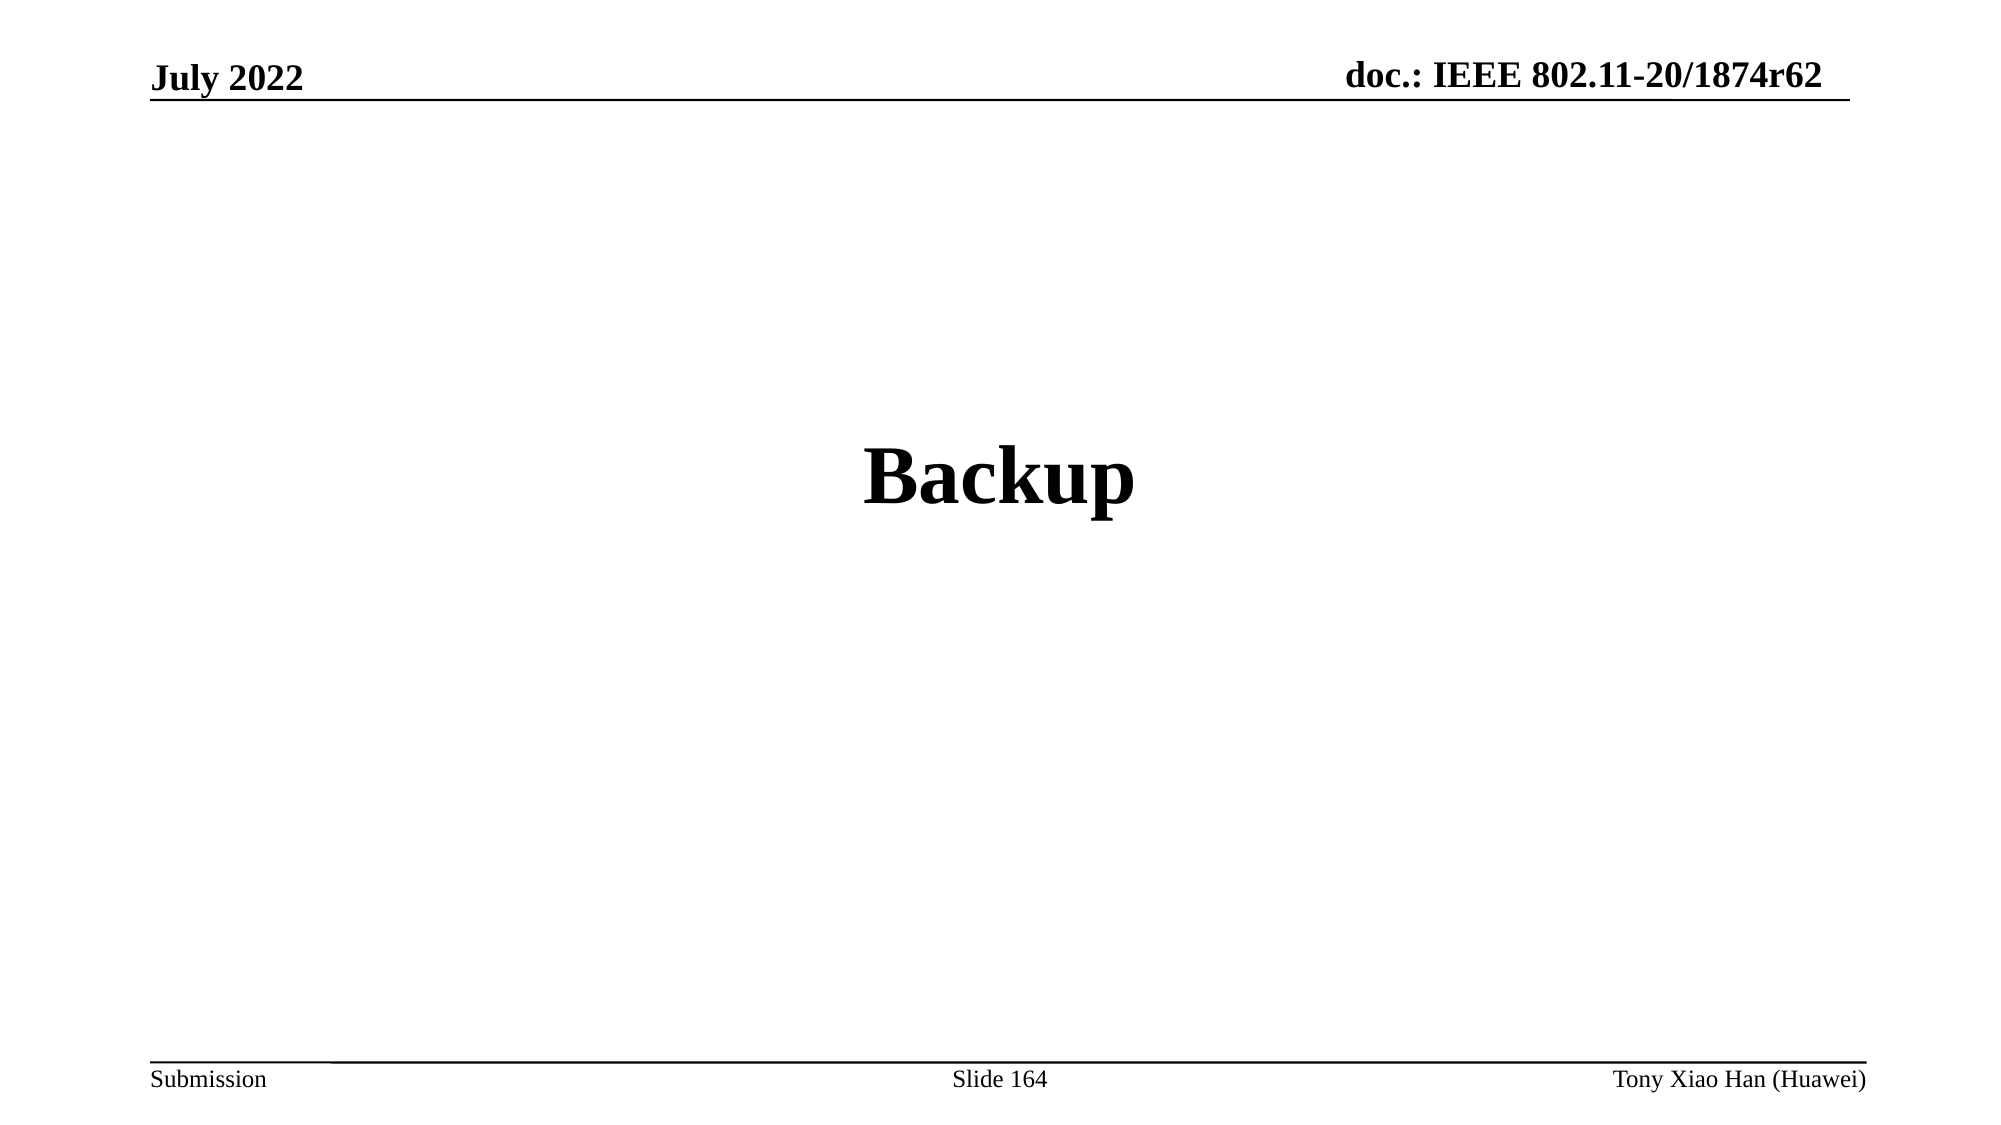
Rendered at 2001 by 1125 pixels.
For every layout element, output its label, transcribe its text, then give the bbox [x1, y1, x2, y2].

text_box Backup [331, 412, 1669, 950]
